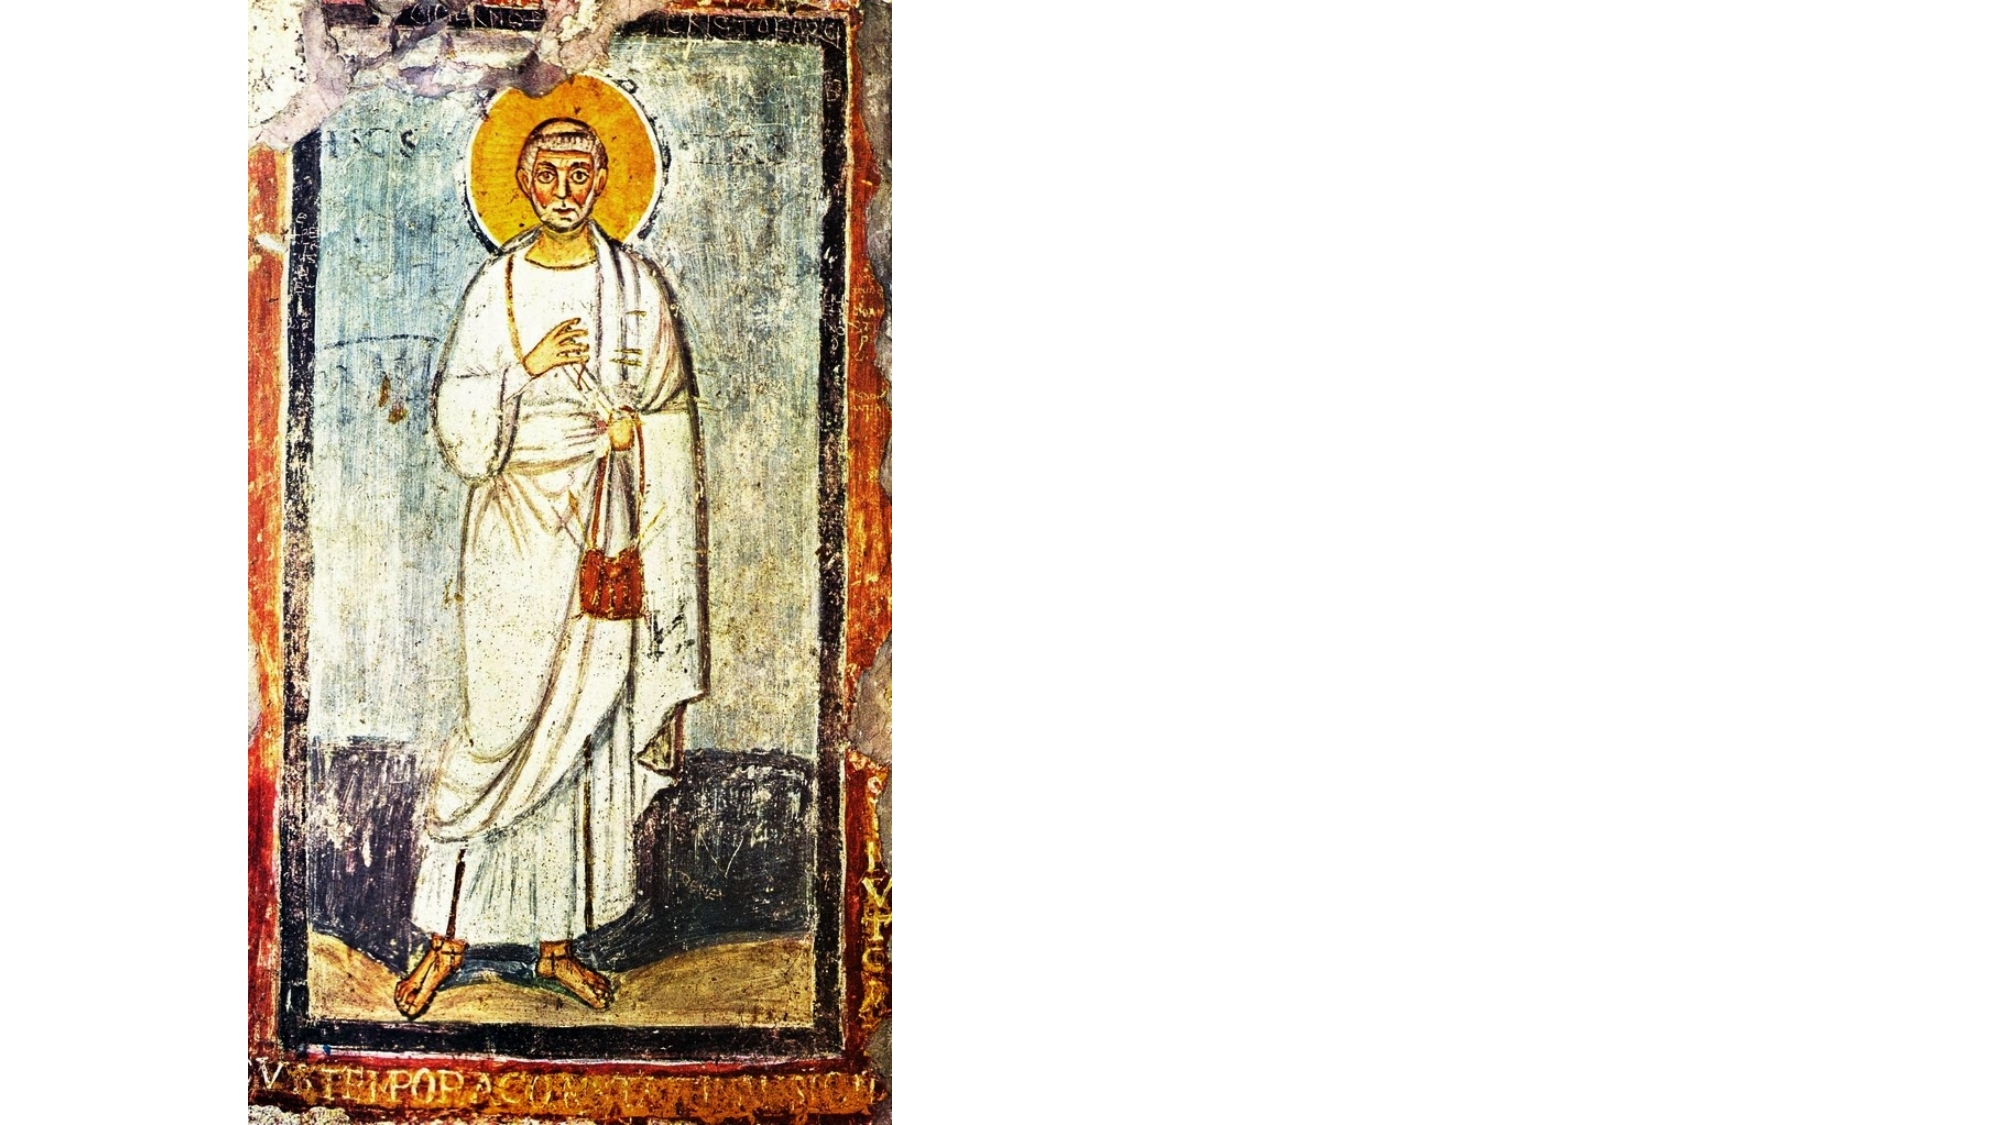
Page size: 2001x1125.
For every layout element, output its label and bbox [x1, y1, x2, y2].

list [248, 0, 892, 1125]
